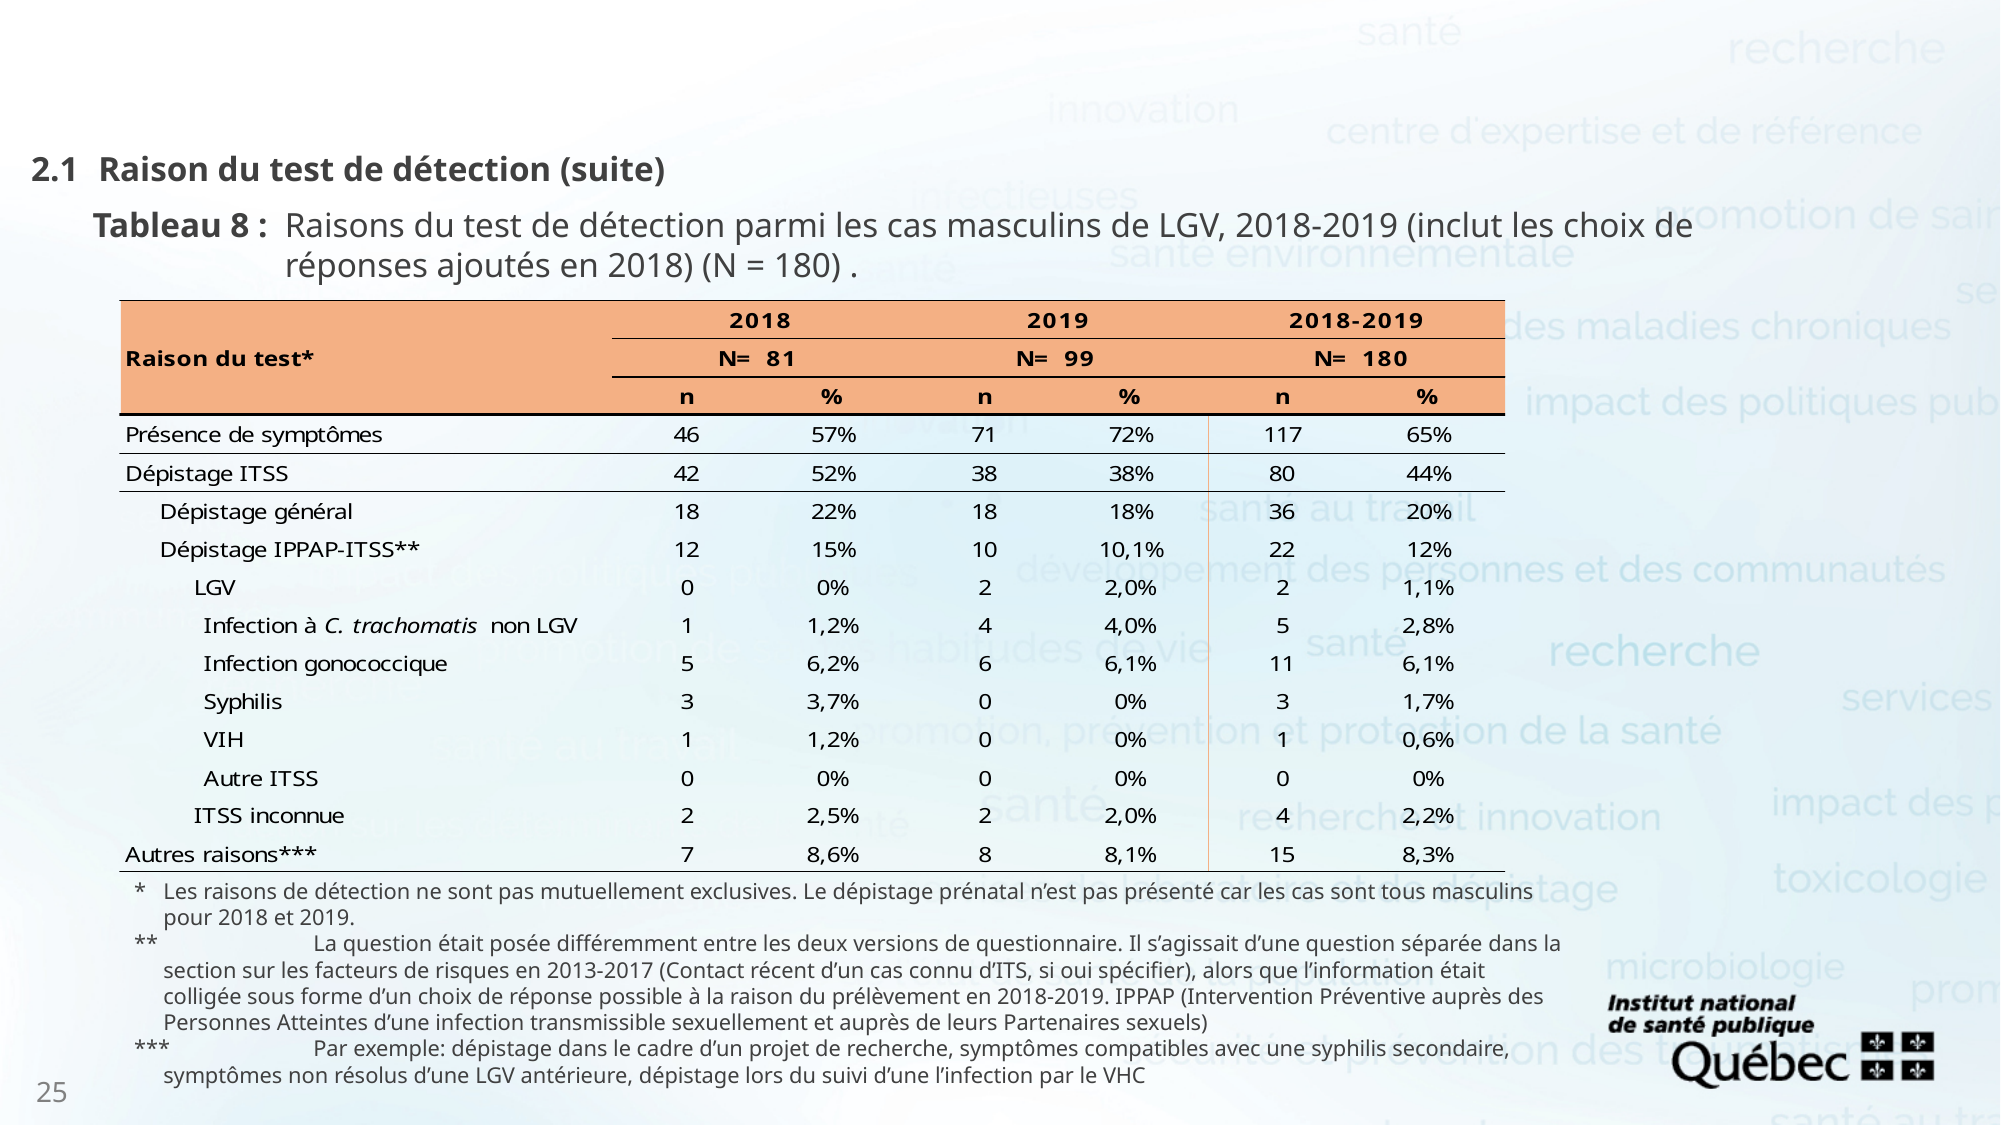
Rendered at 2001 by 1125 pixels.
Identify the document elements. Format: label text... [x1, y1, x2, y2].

text_box Tableau 8 : Raisons du test de détection parmi les cas masculins de LGV, 2018-2019 (inclut les choix de réponses ajoutés en 2018) (N = 180) . [77, 196, 1855, 292]
text_box * Les raisons de détection ne sont pas mutuellement exclusives. Le dépistage prénatal n’est pas présenté car les cas sont tous masculins pour 2018 et 2019. ** La question était posée différemment entre les deux versions de questionnaire. Il s’agissait d’une question séparée dans la section sur les facteurs de risques en 2013-2017 (Contact récent d’un cas connu d’ITS, si oui spécifier), alors que l’information était colligée sous forme d’un choix de réponse possible à la raison du prélèvement en 2018-2019. IPPAP (Intervention Préventive auprès des Personnes Atteintes d’une infection transmissible sexuellement et auprès de leurs Partenaires sexuels) *** Par exemple: dépistage dans le cadre d’un projet de recherche, symptômes compatibles avec une syphilis secondaire, symptômes non résolus d’une LGV antérieure, dépistage lors du suivi d’une l’infection par le VHC [119, 870, 1585, 1095]
picture [0, 0, 2001, 1125]
slide_number 25 [0, 1063, 83, 1124]
text_box 2.1 Raison du test de détection (suite) [16, 140, 798, 196]
